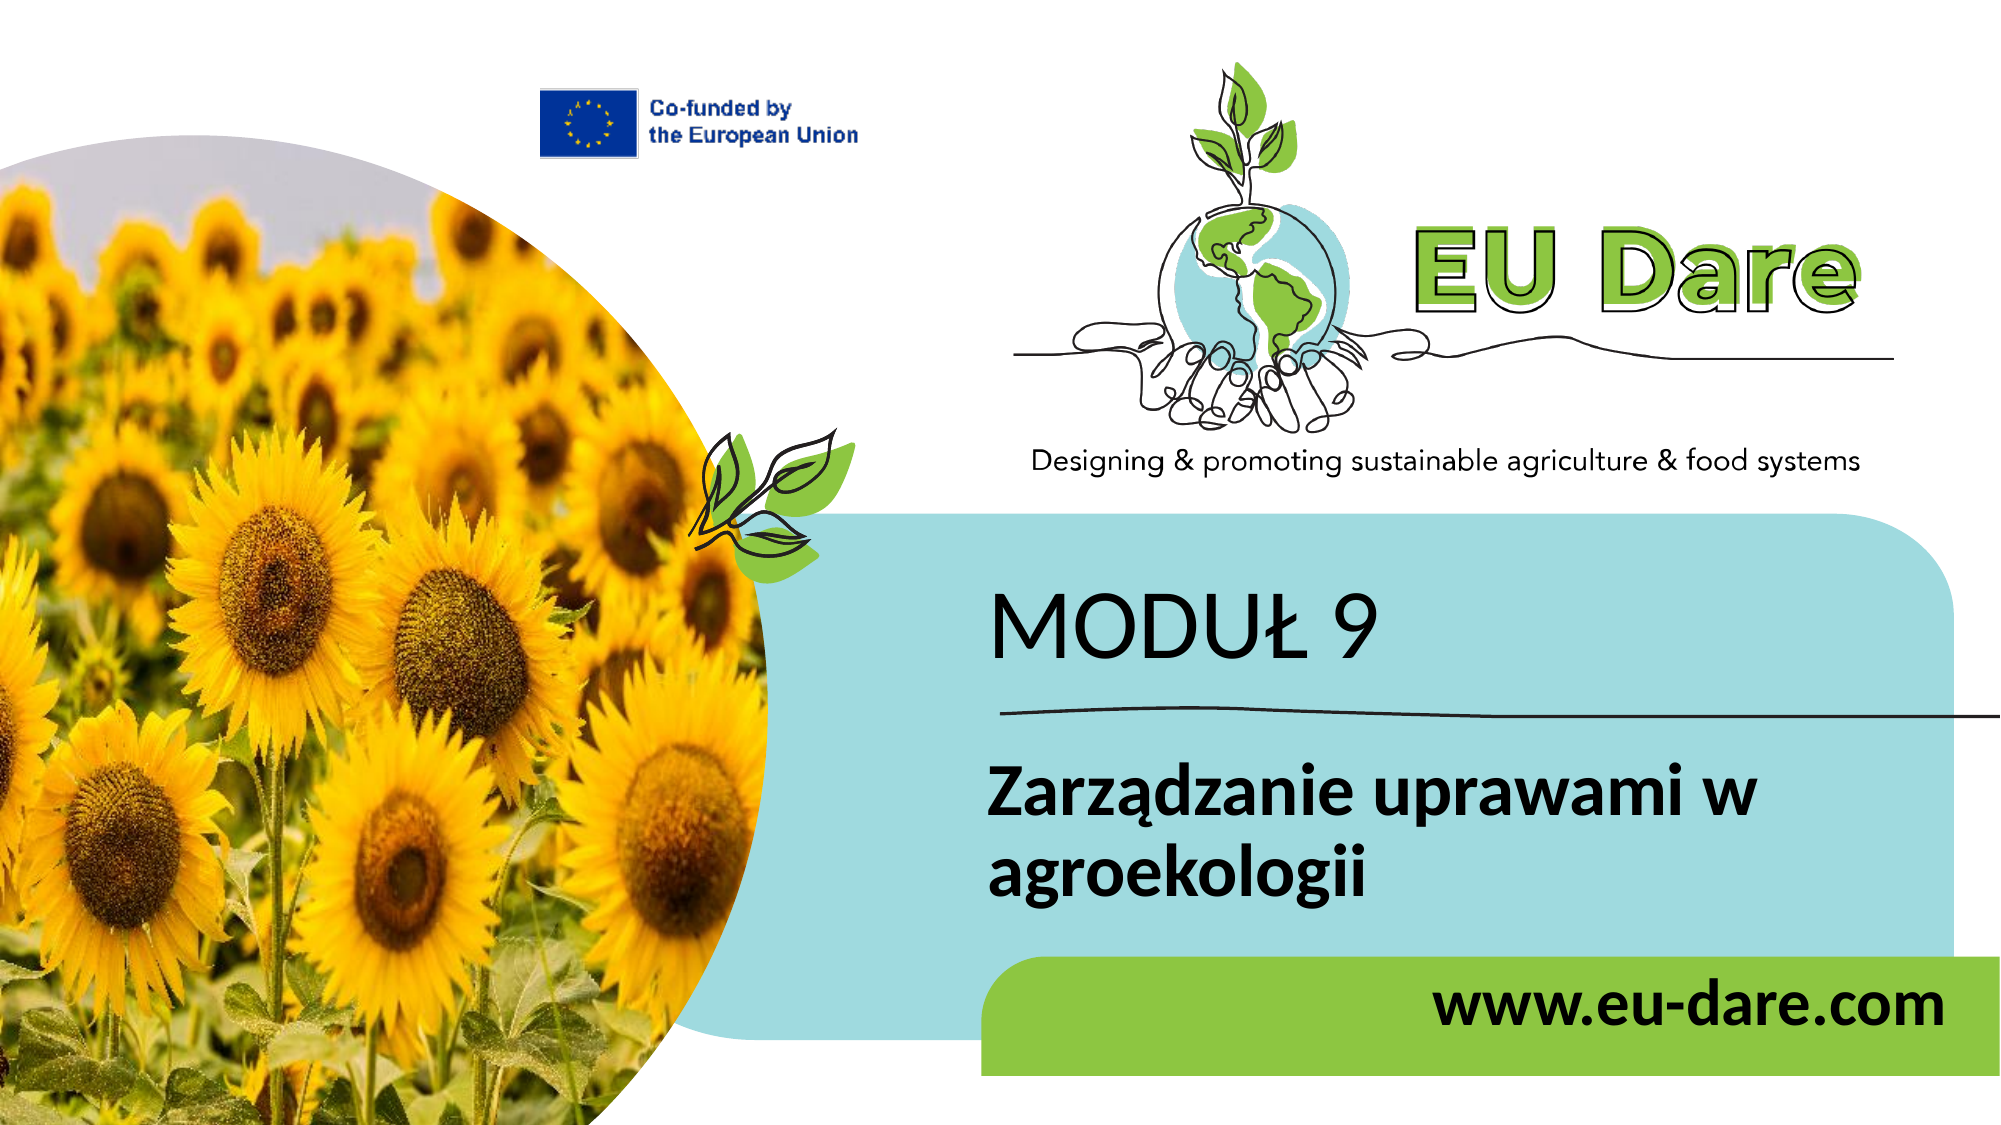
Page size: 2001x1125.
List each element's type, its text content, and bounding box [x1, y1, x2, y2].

list www.eu-dare.com [1232, 960, 1962, 1073]
picture [908, 0, 1964, 583]
list Zarządzanie uprawami w agroekologii [972, 743, 1899, 858]
text_box [999, 706, 2000, 719]
picture [0, 86, 867, 1125]
list MODUŁ 9 [972, 564, 1839, 680]
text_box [697, 401, 854, 592]
